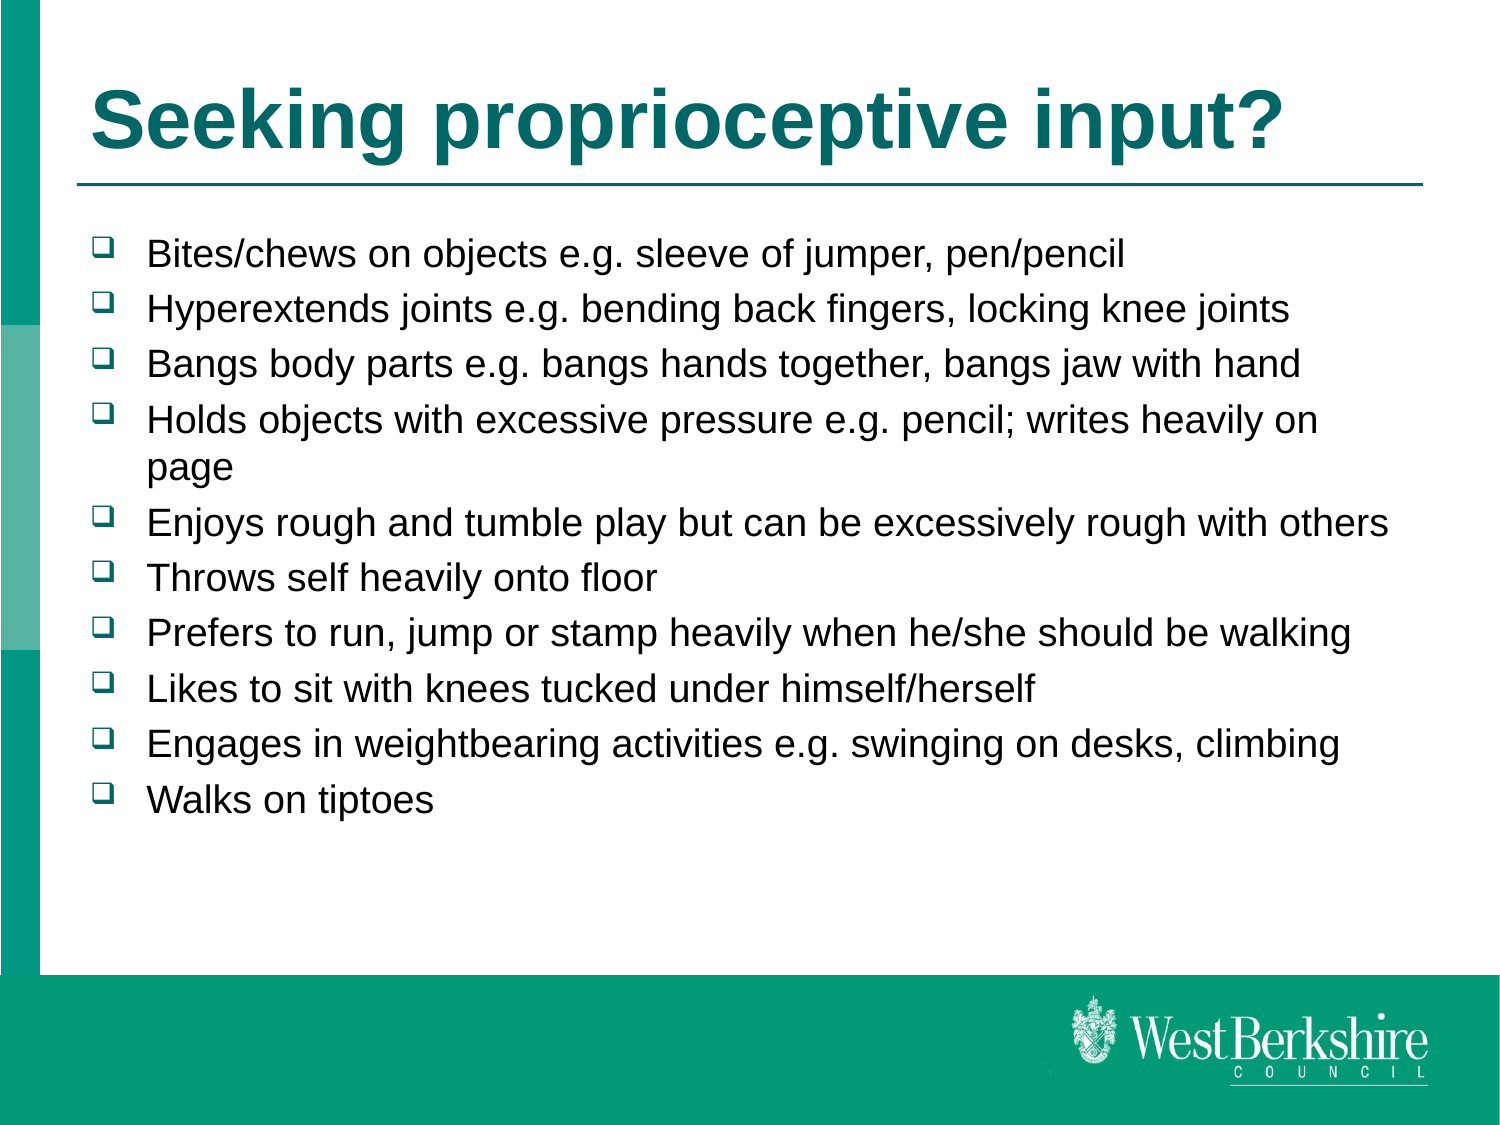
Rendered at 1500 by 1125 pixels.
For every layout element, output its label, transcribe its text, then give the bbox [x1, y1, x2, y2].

picture [0, 975, 1500, 1125]
title Seeking proprioceptive input? [75, 45, 1424, 173]
list Bites/chews on objects e.g. sleeve of jumper, pen/pencil Hyperextends joints e.g. bending back fingers, locking knee joints Bangs body parts e.g. bangs hands together, bangs jaw with hand Holds objects with excessive pressure e.g. pencil; writes heavily on page Enjoys rough and tumble play but can be excessively rough with others Throws self heavily onto floor Prefers to run, jump or stamp heavily when he/she should be walking Likes to sit with knees tucked under himself/herself Engages in weightbearing activities e.g. swinging on desks, climbing Walks on tiptoes [75, 220, 1425, 941]
